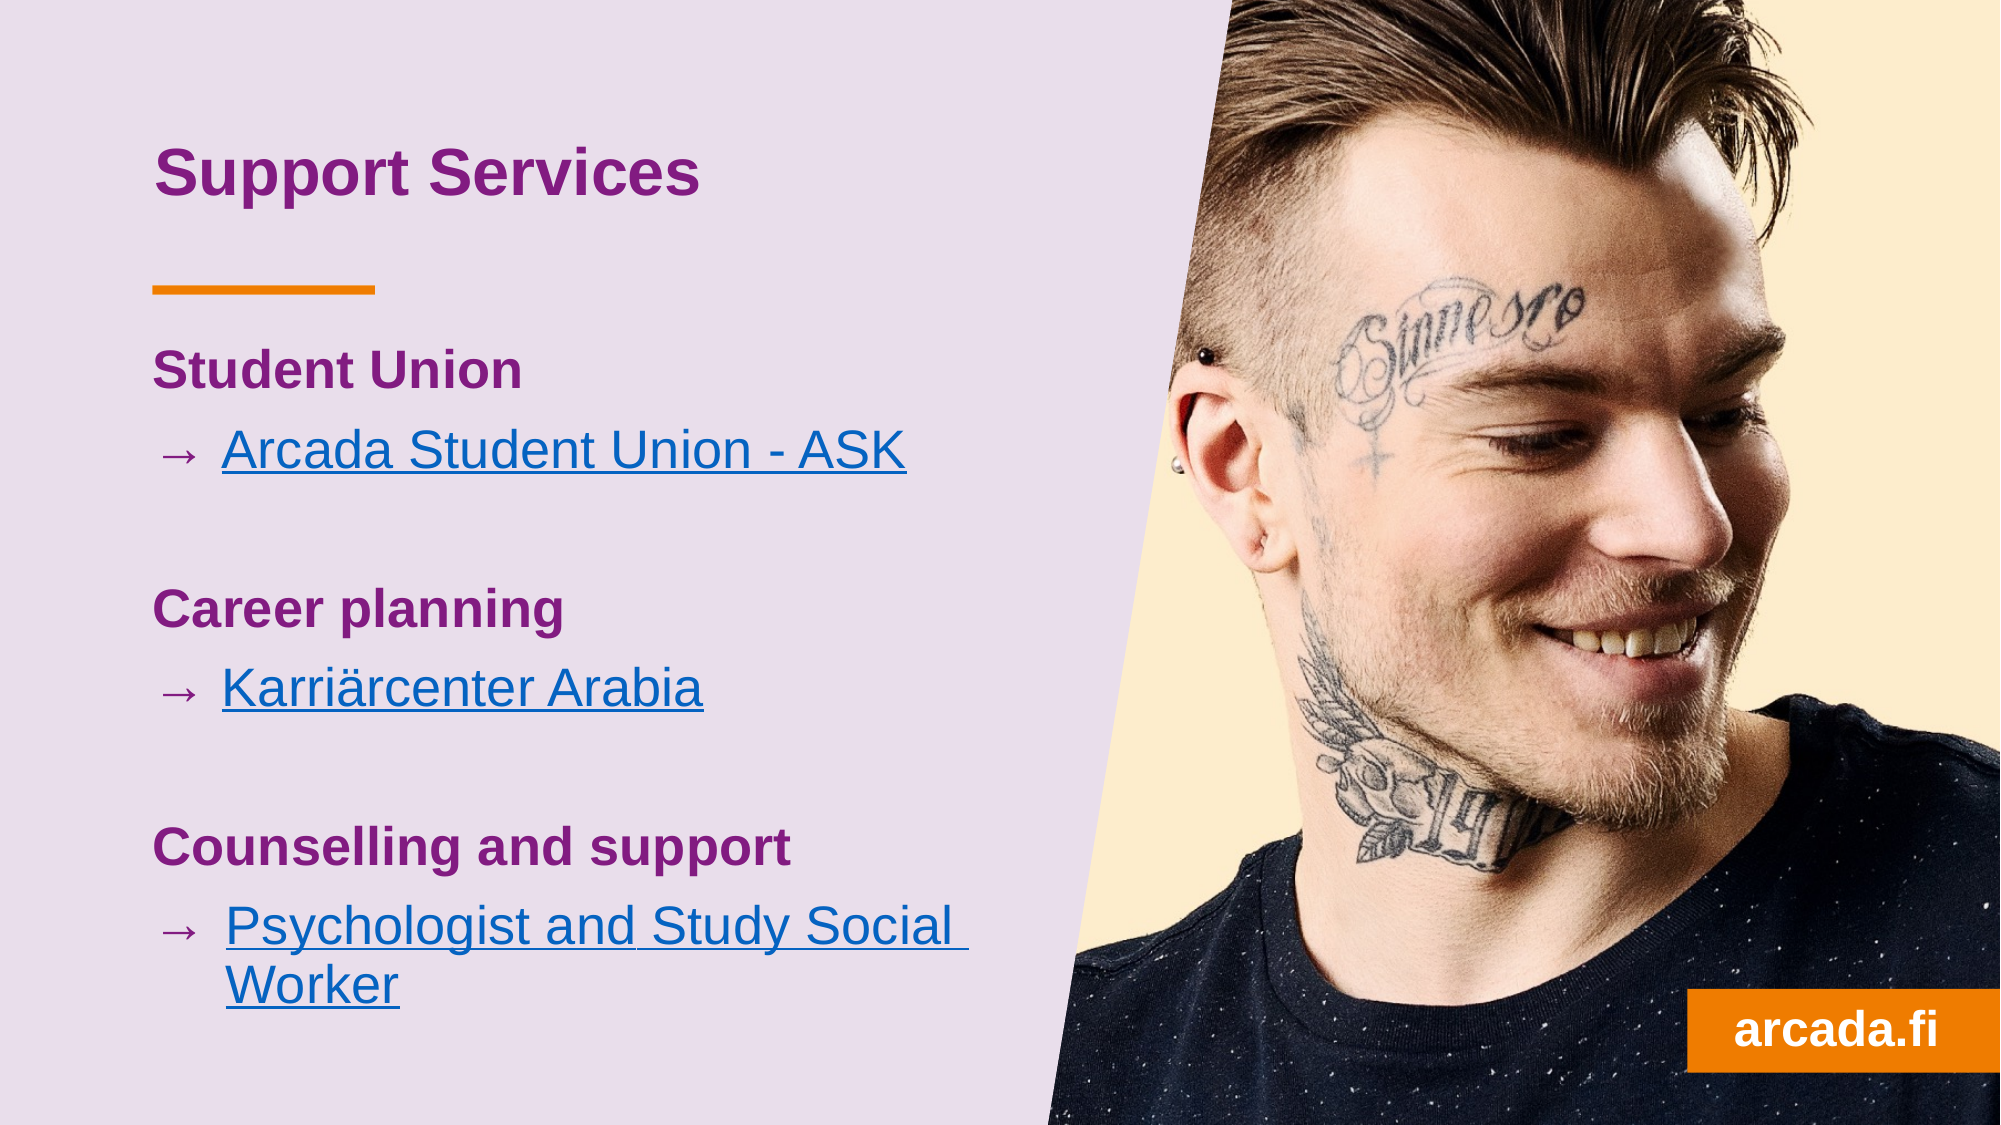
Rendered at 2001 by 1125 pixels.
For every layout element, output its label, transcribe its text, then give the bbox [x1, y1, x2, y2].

list Student Union Arcada Student Union - ASK Career planning Karriärcenter Arabia Counselling and support Psychologist and Study Social Worker [137, 334, 988, 1049]
title Support Services [139, 64, 990, 283]
picture [1048, 0, 2000, 1125]
